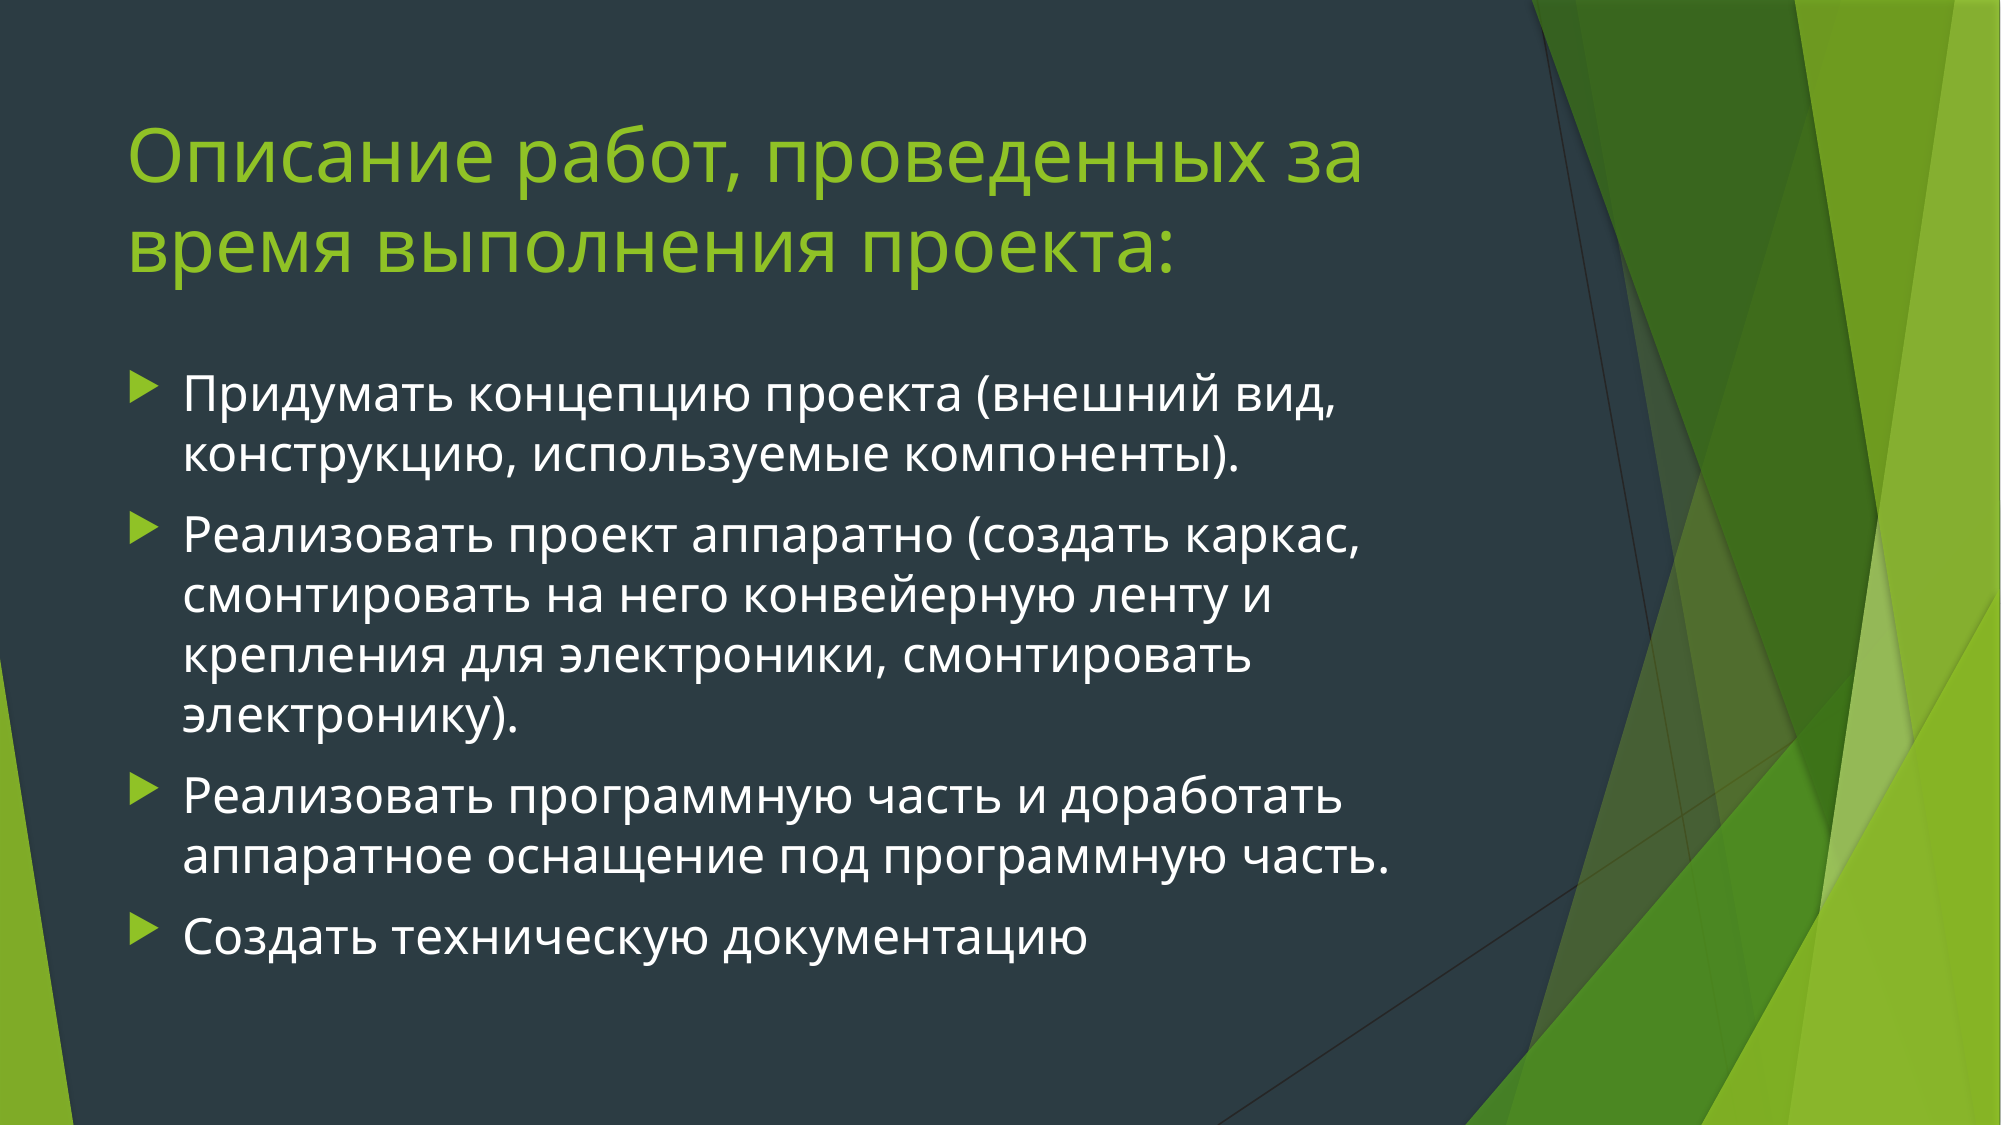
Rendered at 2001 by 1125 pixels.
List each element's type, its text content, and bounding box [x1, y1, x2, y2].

list Придумать концепцию проекта (внешний вид, конструкцию, используемые компоненты). Реализовать проект аппаратно (создать каркас, смонтировать на него конвейерную ленту и крепления для электроники, смонтировать электронику). Реализовать программную часть и доработать аппаратное оснащение под программную часть. Создать техническую документацию [111, 354, 1522, 992]
title Описание работ, проведенных за время выполнения проекта: [111, 99, 1522, 317]
